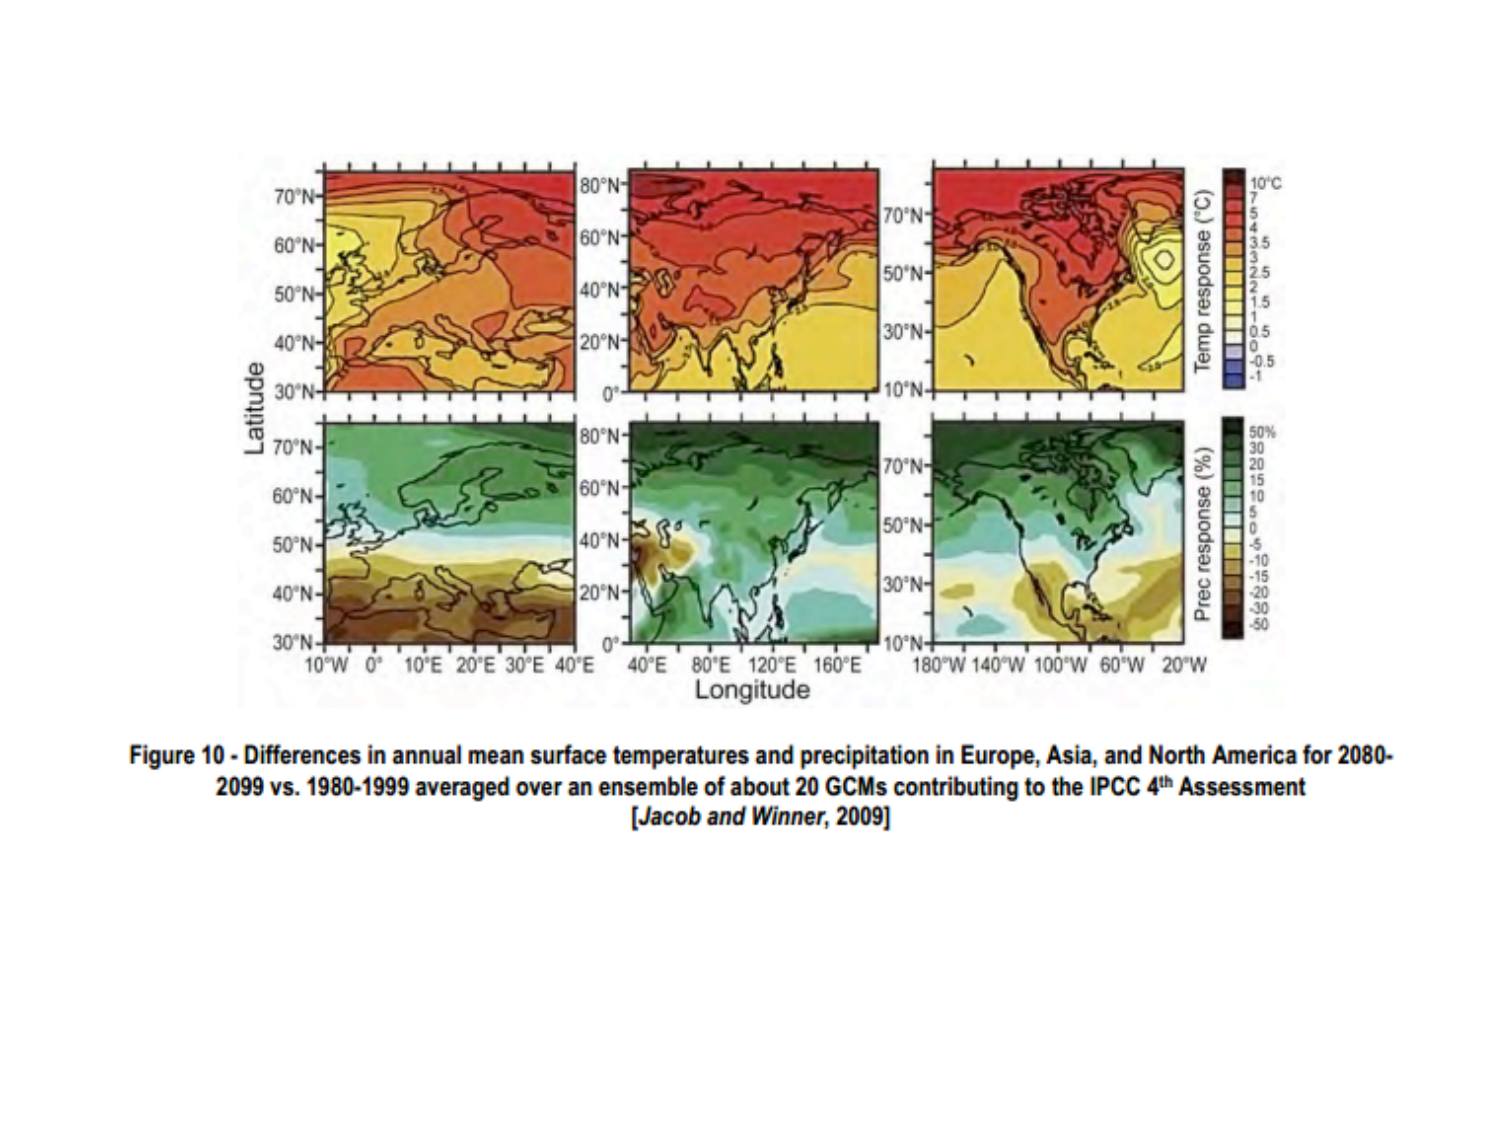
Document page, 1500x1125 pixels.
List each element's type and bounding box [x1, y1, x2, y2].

picture [41, 113, 1487, 854]
